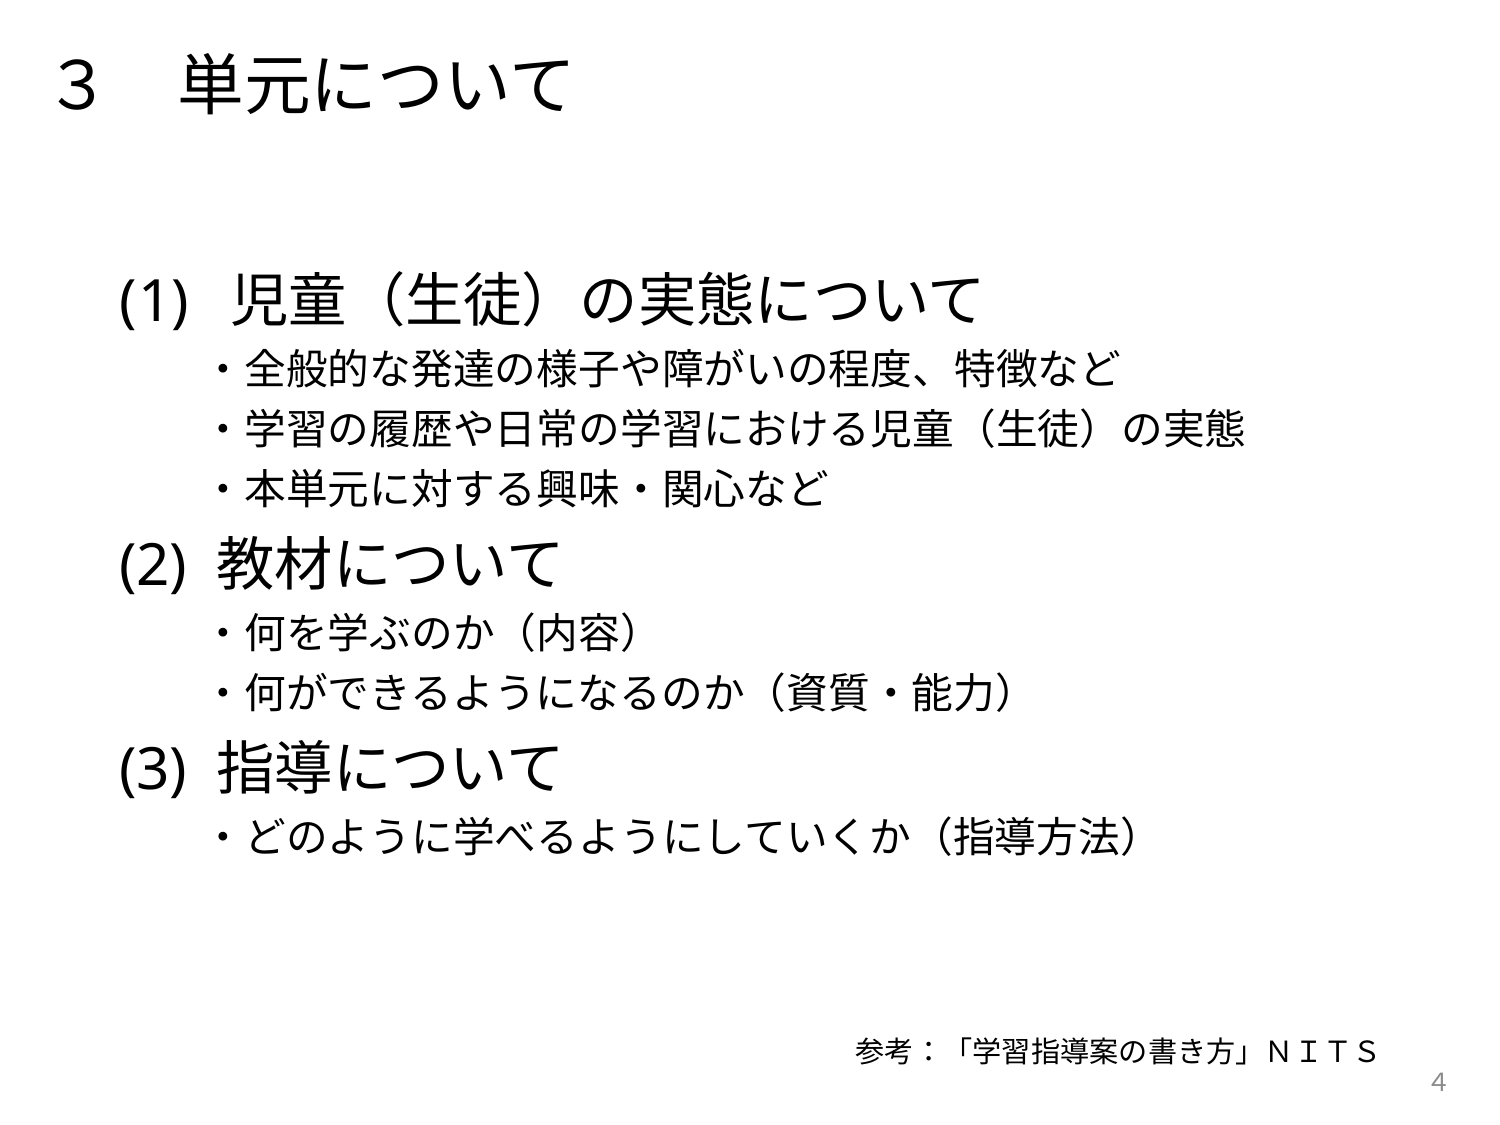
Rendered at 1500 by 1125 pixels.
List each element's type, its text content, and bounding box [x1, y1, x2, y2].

text_box 児童（生徒）の実態について ・全般的な発達の様子や障がいの程度、特徴など ・学習の履歴や日常の学習における児童（生徒）の実態 ・本単元に対する興味・関心など (2) 教材について ・何を学ぶのか（内容） ・何ができるようになるのか（資質・能力） (3) 指導について ・どのように学べるようにしていくか（指導方法） [104, 241, 1396, 869]
text_box 参考：「学習指導案の書き方」ＮＩＴＳ [235, 1025, 1397, 1076]
text_box ４ [1129, 1051, 1467, 1111]
text_box ３ 単元について [29, 29, 1500, 136]
